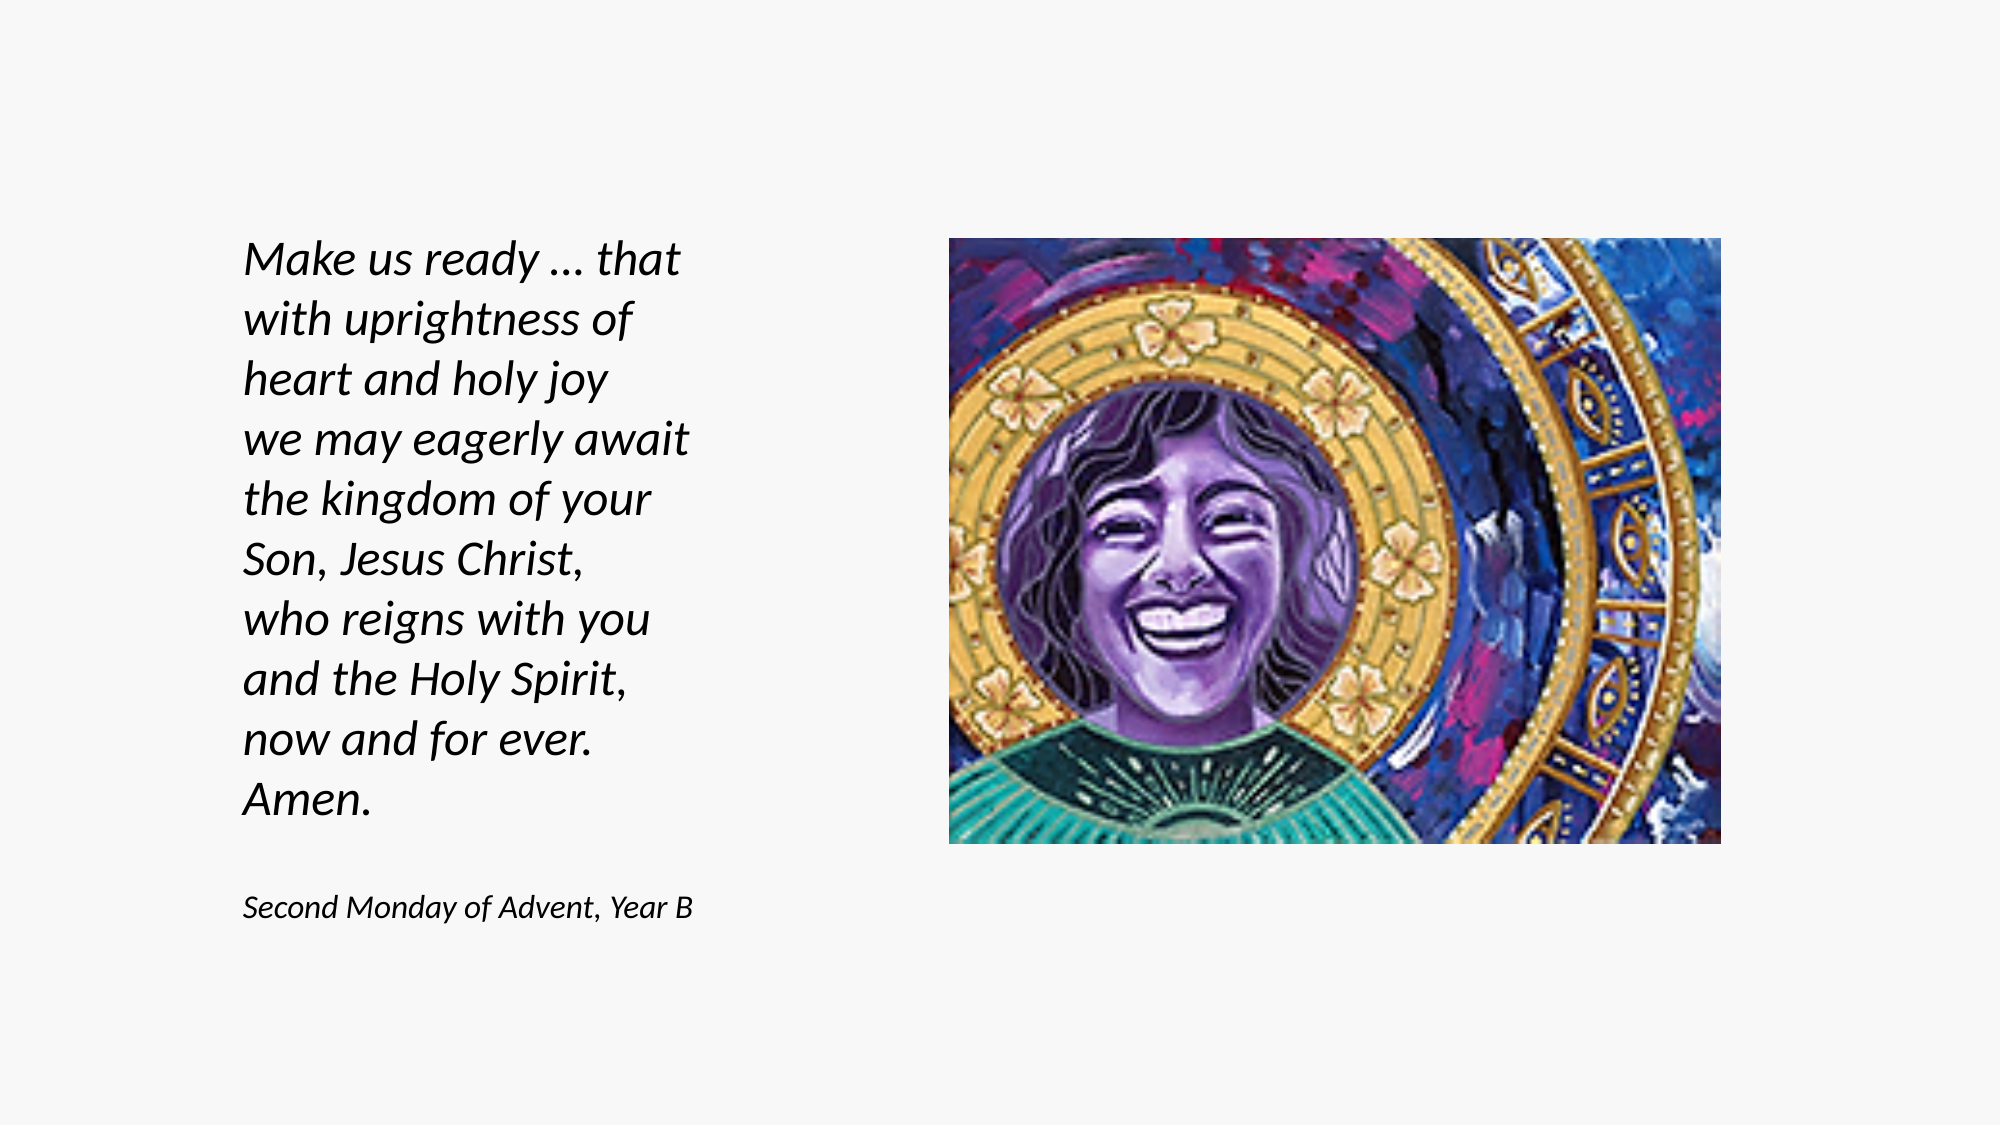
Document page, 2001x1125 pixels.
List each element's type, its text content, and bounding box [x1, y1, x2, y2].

text_box Make us ready … that with uprightness of heart and holy joy we may eagerly await the kingdom of your Son, Jesus Christ, who reigns with you and the Holy Spirit, now and for ever. Amen. Second Monday of Advent, Year B [228, 218, 713, 973]
picture [949, 238, 1721, 844]
